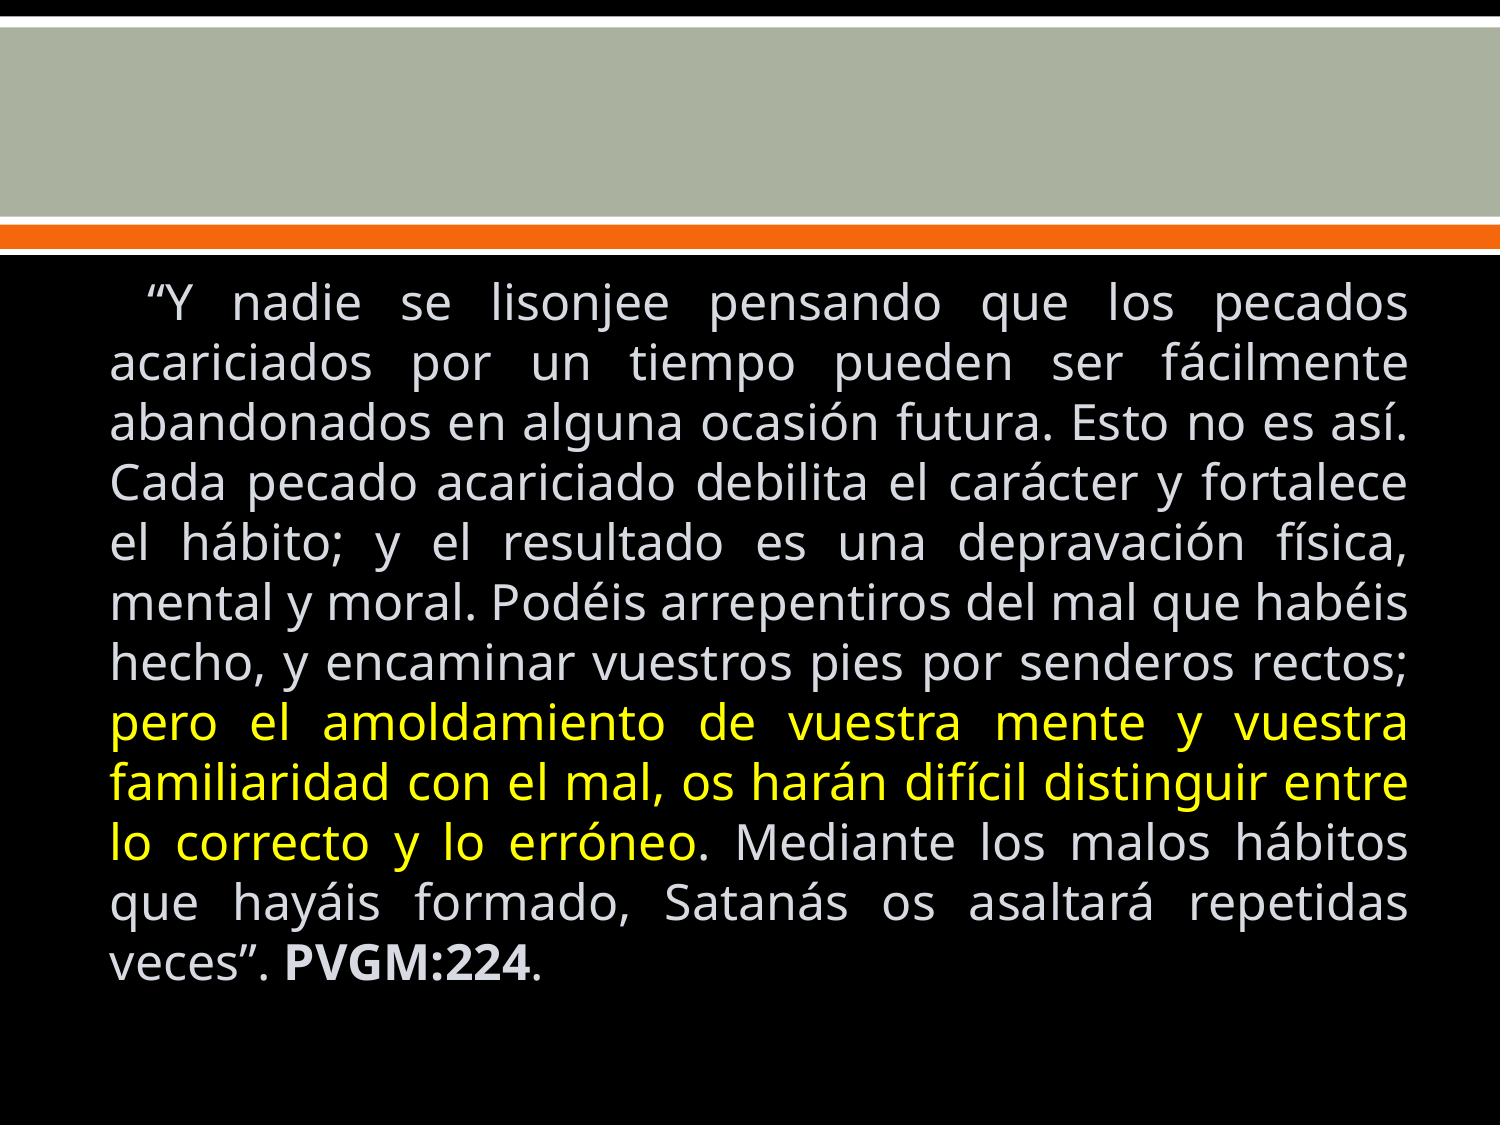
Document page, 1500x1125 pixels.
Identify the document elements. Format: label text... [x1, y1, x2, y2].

list “Y nadie se lisonjee pensando que los pecados acariciados por un tiempo pueden ser fácilmente abandonados en alguna ocasión futura. Esto no es así. Cada pecado acariciado debilita el carácter y fortalece el hábito; y el resultado es una depravación física, mental y moral. Podéis arrepentiros del mal que habéis hecho, y encaminar vuestros pies por senderos rectos; pero el amoldamiento de vuestra mente y vuestra familiaridad con el mal, os harán difícil distinguir entre lo correcto y lo erróneo. Mediante los malos hábitos que hayáis formado, Satanás os asaltará repetidas veces”. PVGM:224. [75, 262, 1425, 1005]
